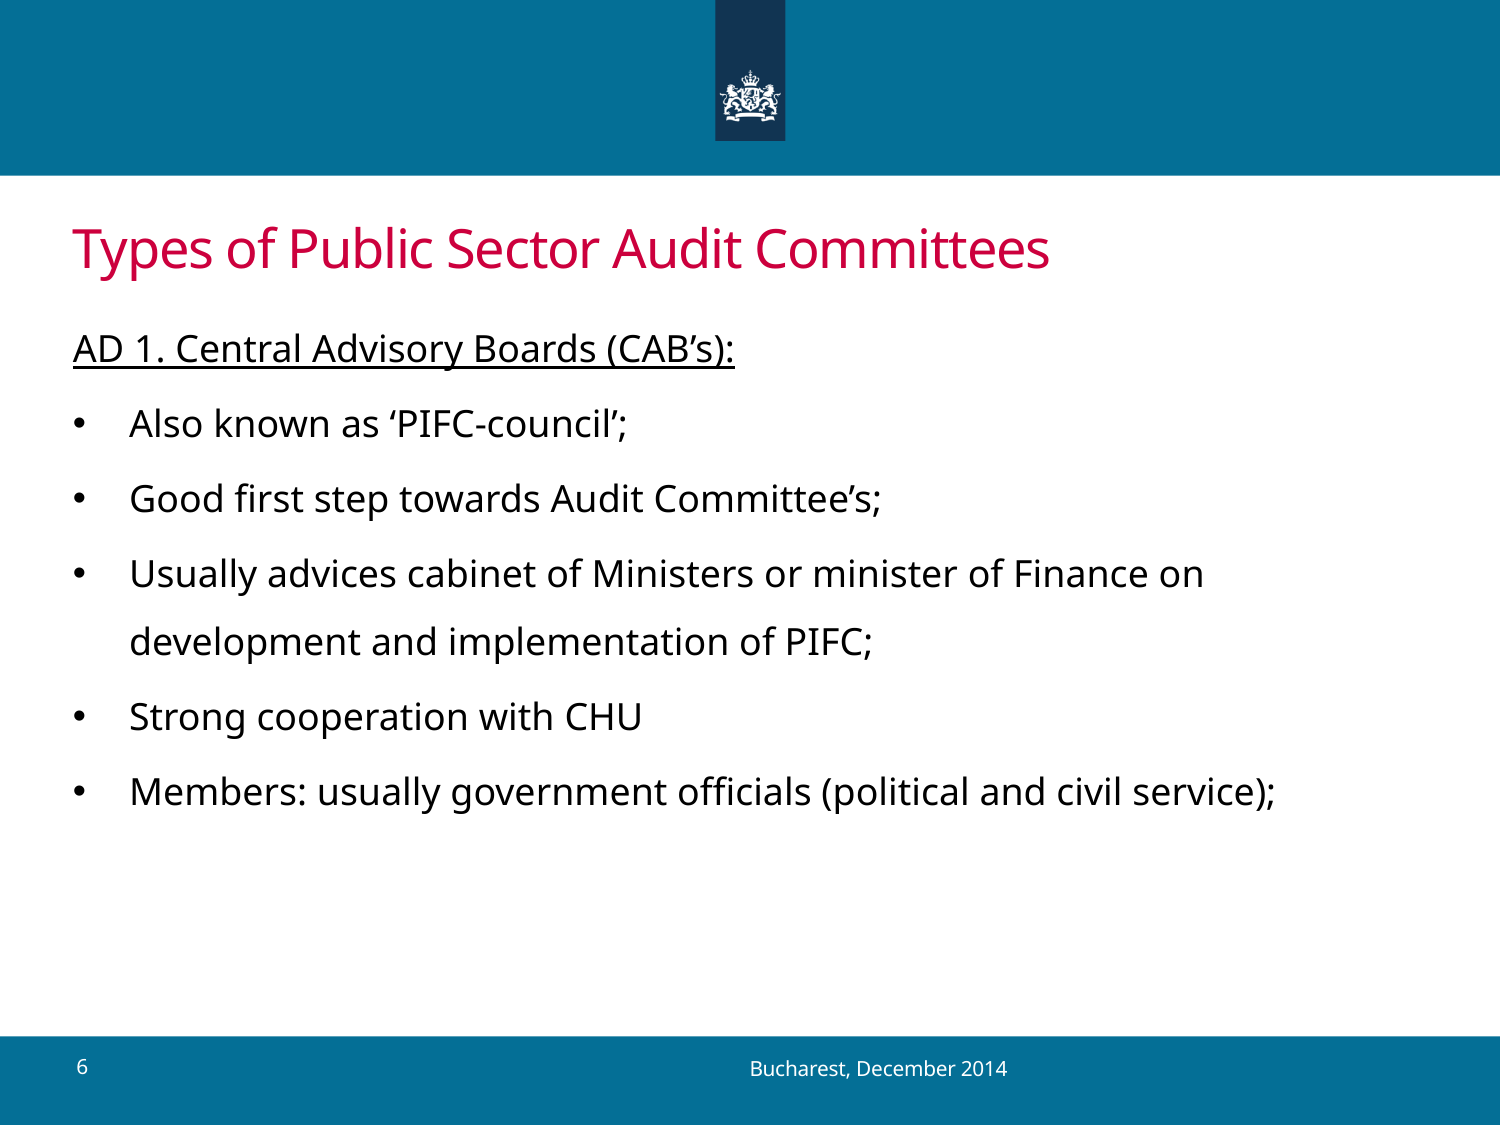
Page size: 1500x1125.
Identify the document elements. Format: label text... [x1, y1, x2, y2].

slide_number 6 [61, 1046, 179, 1107]
picture [716, 0, 784, 140]
footer Bucharest, December 2014 [734, 1047, 1419, 1100]
list AD 1. Central Advisory Boards (CAB’s): Also known as ‘PIFC-council’; Good first step towards Audit Committee’s; Usually advices cabinet of Ministers or minister of Finance on development and implementation of PIFC; Strong cooperation with CHU Members: usually government officials (political and civil service); [57, 302, 1409, 1020]
title Types of Public Sector Audit Committees [57, 207, 1409, 302]
